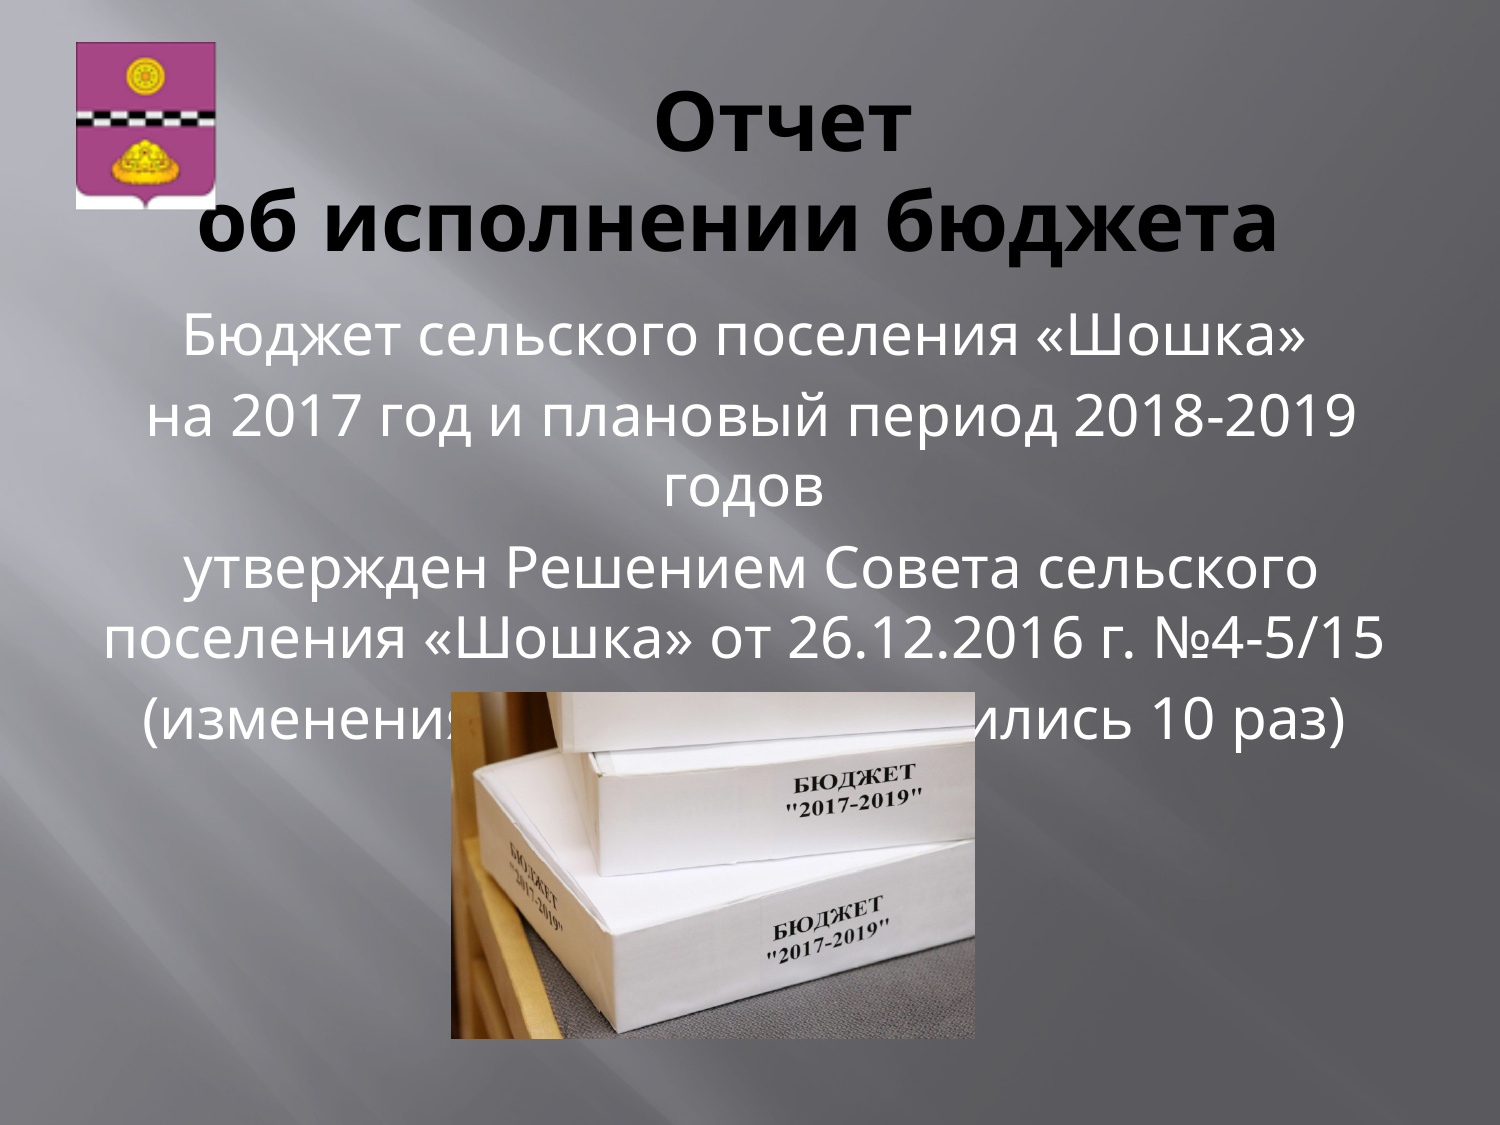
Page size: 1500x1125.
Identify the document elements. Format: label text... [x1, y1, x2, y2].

picture [76, 42, 219, 213]
title Отчет об исполнении бюджета [49, 30, 1450, 303]
list Бюджет сельского поселения «Шошка» на 2017 год и плановый период 2018-2019 годов утвержден Решением Совета сельского поселения «Шошка» от 26.12.2016 г. №4-5/15 (изменения в 2017 году вносились 10 раз) [53, 208, 1436, 1059]
picture [451, 692, 975, 1039]
